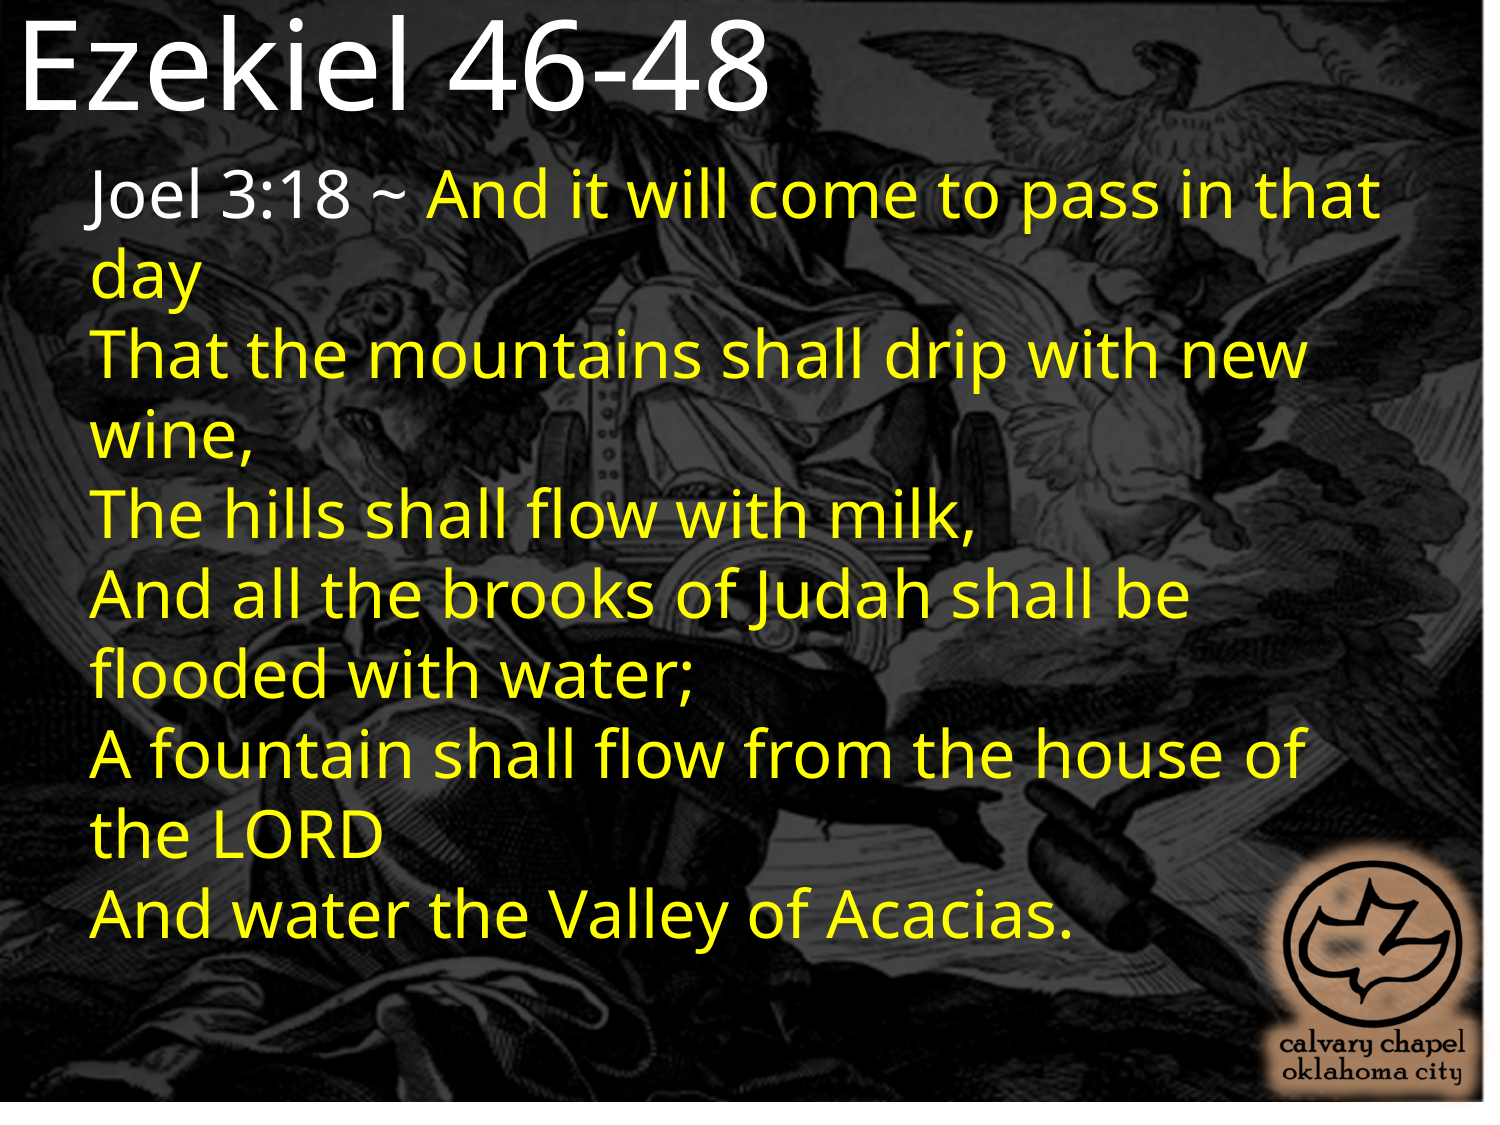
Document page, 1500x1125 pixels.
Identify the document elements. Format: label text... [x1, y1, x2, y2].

picture [0, 0, 1500, 1125]
text_box Ezekiel 46-48 [0, 0, 1245, 143]
text_box Joel 3:18 ~ And it will come to pass in that day That the mountains shall drip with new wine, The hills shall flow with milk, And all the brooks of Judah shall be flooded with water; A fountain shall flow from the house of the Lord And water the Valley of Acacias. [74, 144, 1425, 960]
